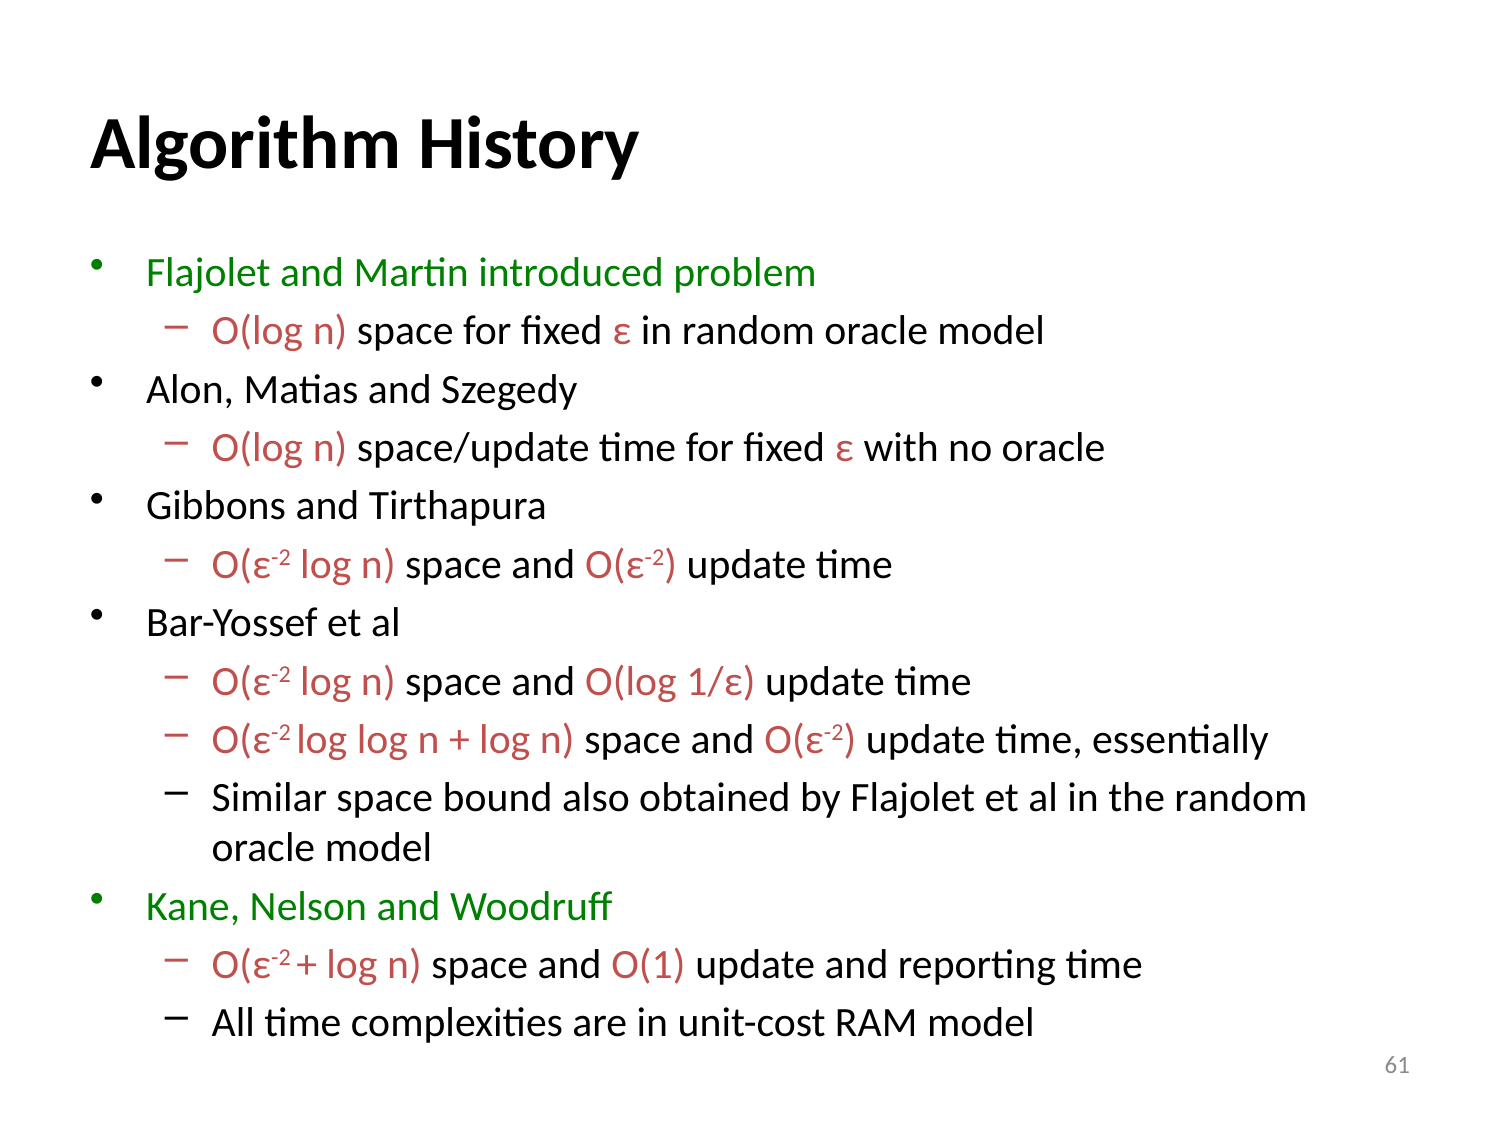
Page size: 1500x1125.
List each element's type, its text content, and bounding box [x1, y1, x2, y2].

text_box Flajolet and Martin introduced problem O(log n) space for fixed ε in random oracle model Alon, Matias and Szegedy O(log n) space/update time for fixed ε with no oracle Gibbons and Tirthapura O(ε-2 log n) space and O(ε-2) update time Bar-Yossef et al O(ε-2 log n) space and O(log 1/ε) update time O(ε-2 log log n + log n) space and O(ε-2) update time, essentially Similar space bound also obtained by Flajolet et al in the random oracle model Kane, Nelson and Woodruff O(ε-2 + log n) space and O(1) update and reporting time All time complexities are in unit-cost RAM model [74, 237, 1425, 1063]
title Algorithm History [75, 45, 1425, 233]
slide_number 61 [1074, 1024, 1425, 1103]
